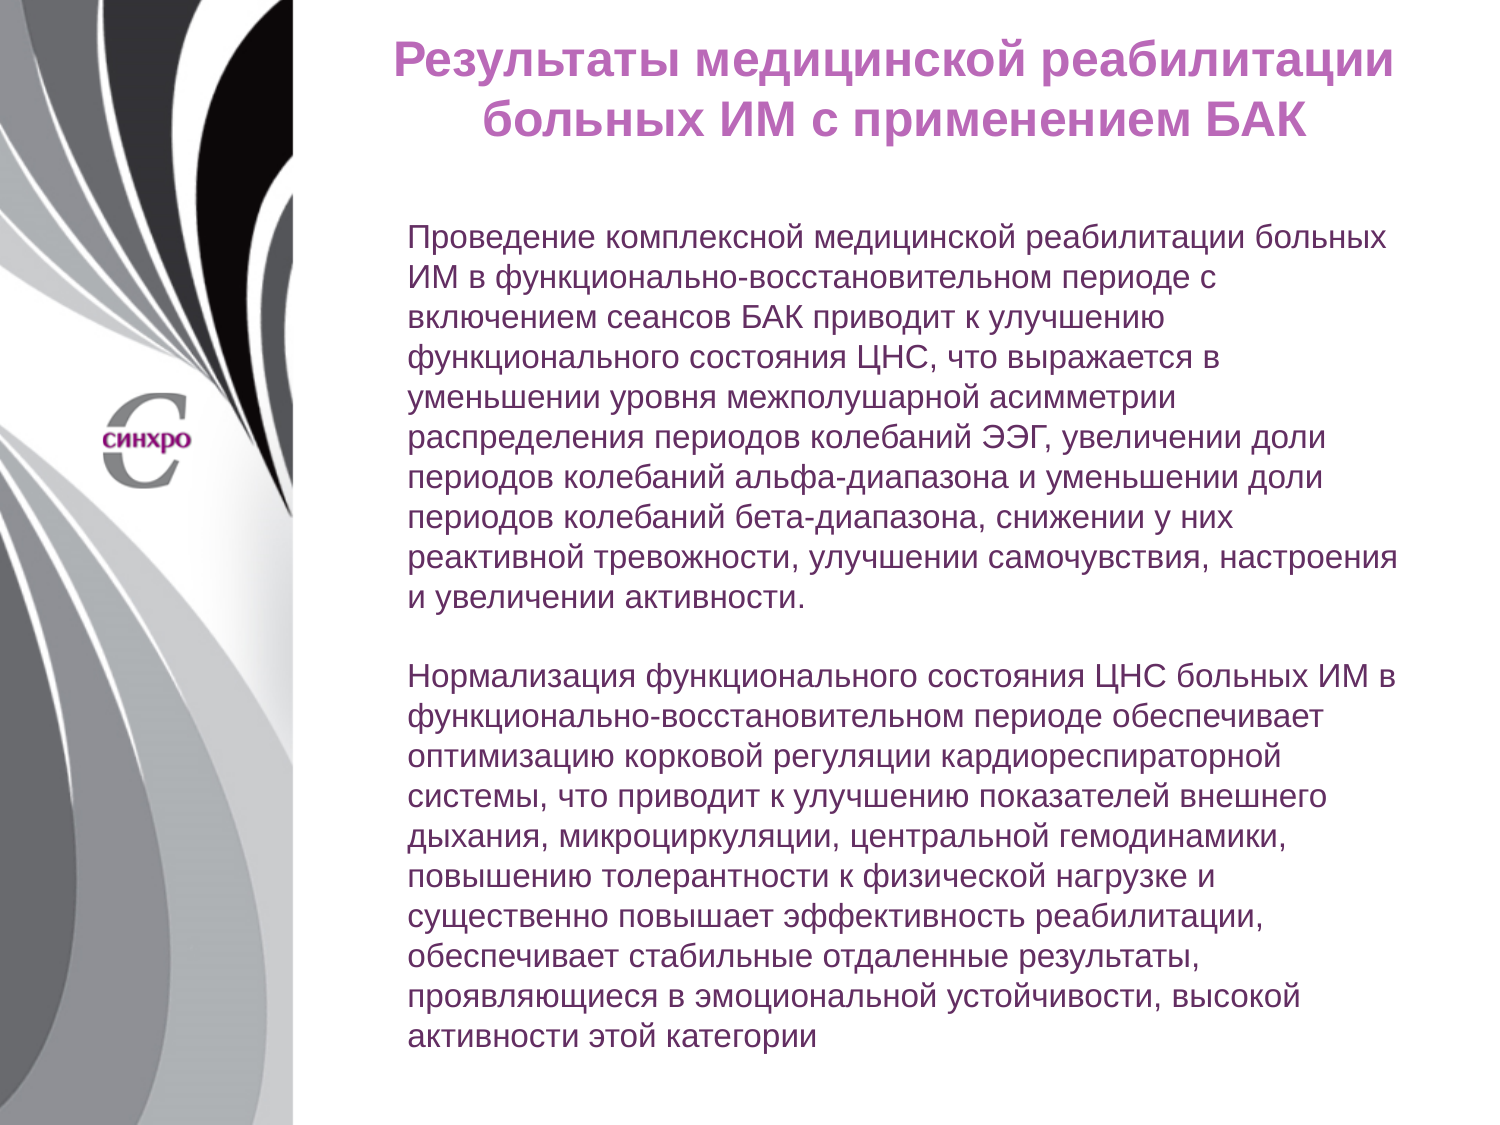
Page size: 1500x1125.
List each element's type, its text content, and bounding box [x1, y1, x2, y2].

text_box Результаты медицинской реабилитации больных ИМ с применением БАК [289, 25, 1500, 148]
text_box Проведение комплексной медицинской реабилитации больных ИМ в функционально-восстановительном периоде с включением сеансов БАК приводит к улучшению функционального состояния ЦНС, что выражается в уменьшении уровня межполушарной асимметрии распределения периодов колебаний ЭЭГ, увеличении доли периодов колебаний альфа-диапазона и уменьшении доли периодов колебаний бета-диапазона, снижении у них реактивной тревожности, улучшении самочувствия, настроения и увеличении активности. Нормализация функционального состояния ЦНС больных ИМ в функционально-восстановительном периоде обеспечивает оптимизацию корковой регуляции кардиореспираторной системы, что приводит к улучшению показателей внешнего дыхания, микроциркуляции, центральной гемодинамики, повышению толерантности к физической нагрузке и существенно повышает эффективность реабилитации, обеспечивает стабильные отдаленные результаты, проявляющиеся в эмоциональной устойчивости, высокой активности этой категории [336, 208, 1425, 1029]
picture [0, 0, 1500, 1125]
